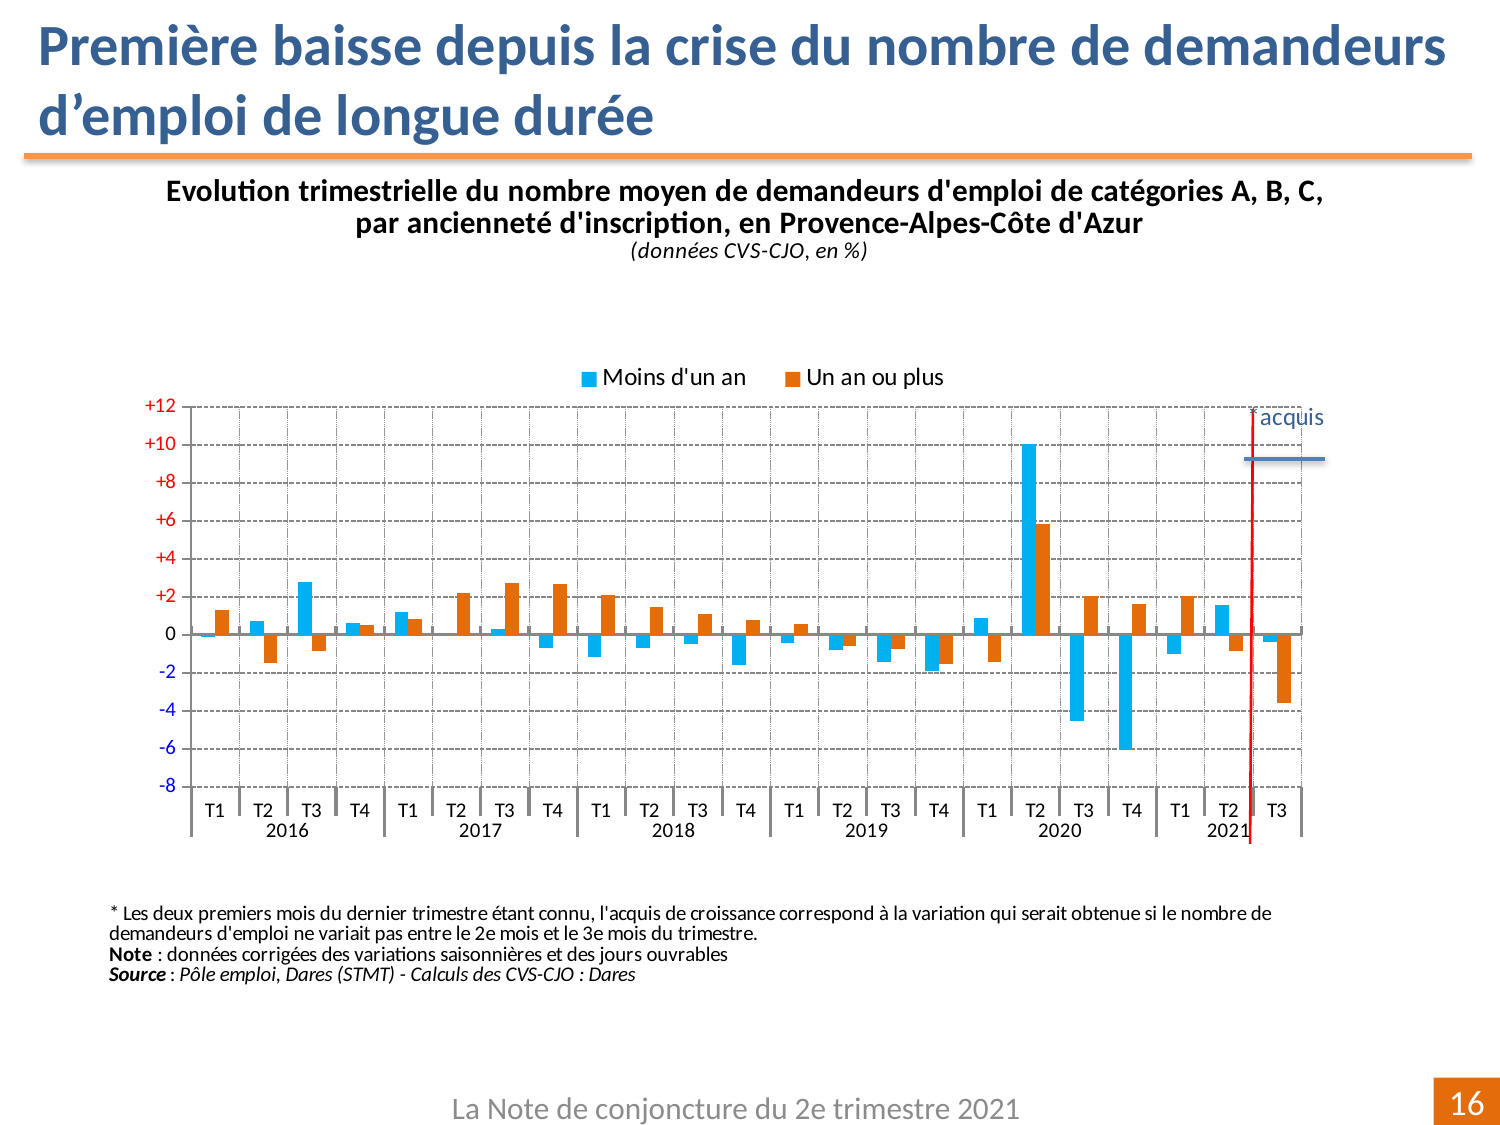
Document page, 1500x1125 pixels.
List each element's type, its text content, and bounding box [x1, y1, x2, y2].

footer La Note de conjoncture du 2e trimestre 2021 [363, 1077, 1109, 1125]
chart [81, 170, 1366, 1030]
slide_number 16 [1433, 1077, 1500, 1125]
text_box Première baisse depuis la crise du nombre de demandeurs d’emploi de longue durée [24, 0, 1500, 155]
